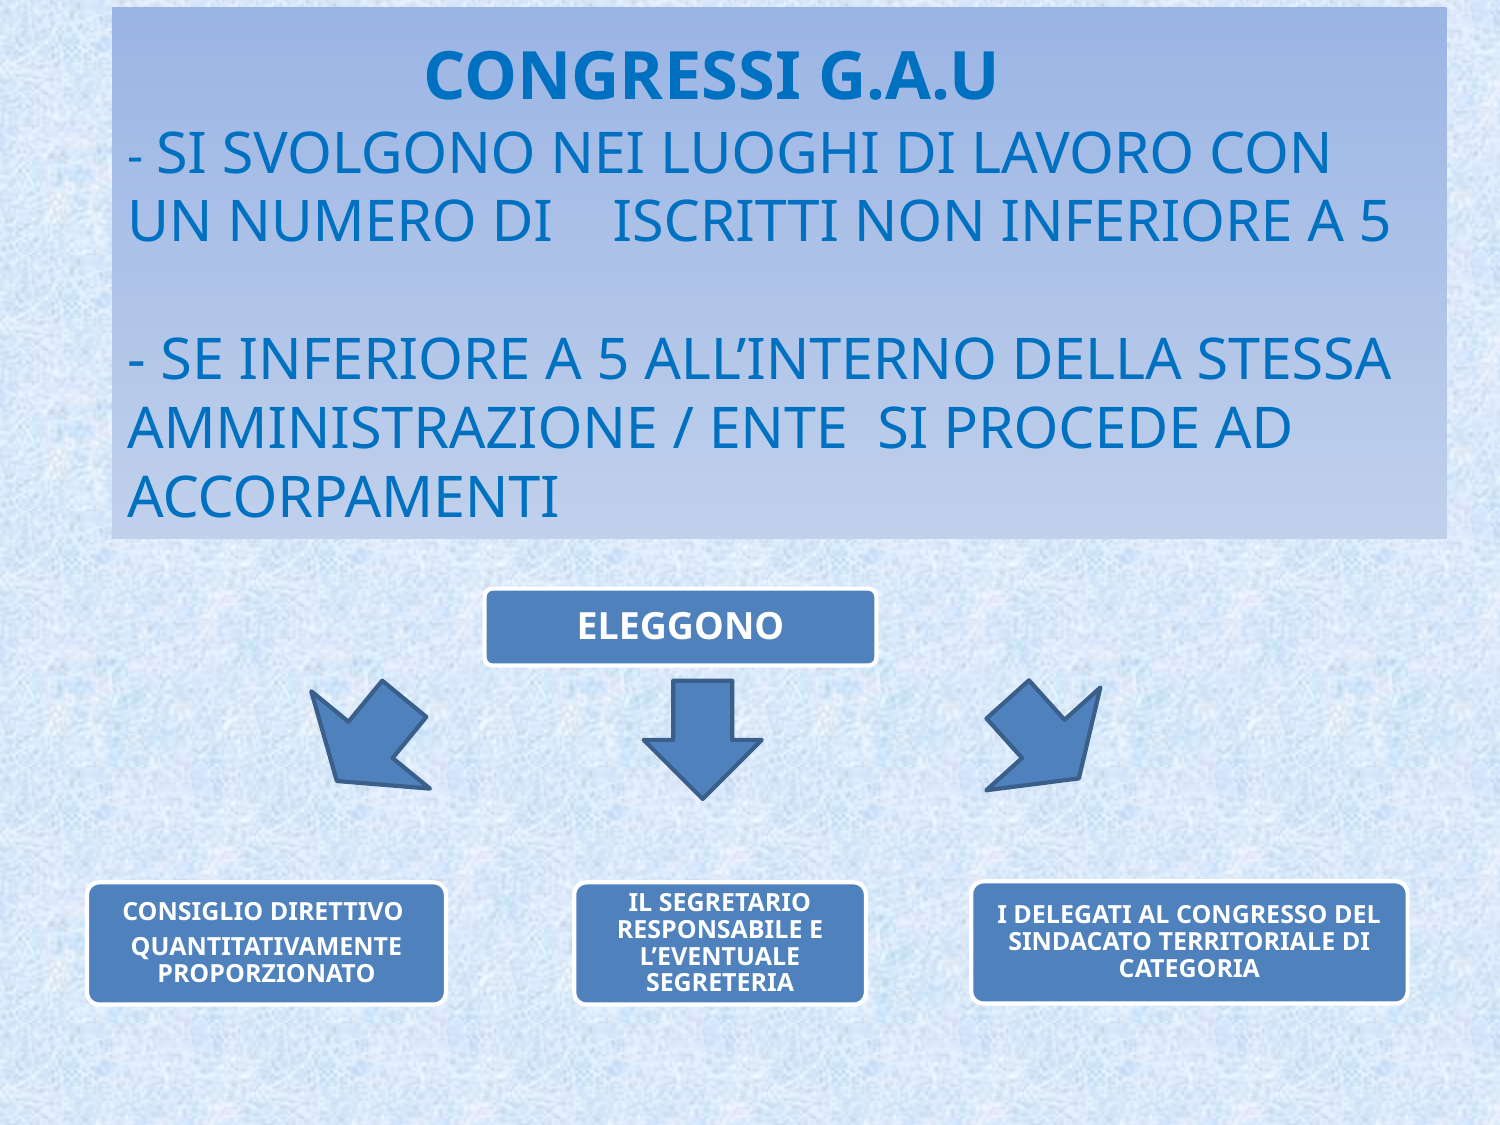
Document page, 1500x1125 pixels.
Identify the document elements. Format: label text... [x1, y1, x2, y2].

picture [0, 0, 1500, 562]
title CONGRESSI G.A.U - SI SVOLGONO NEI LUOGHI DI LAVORO CON UN NUMERO DI ISCRITTI NON INFERIORE A 5 - SE INFERIORE A 5 ALL’INTERNO DELLA STESSA AMMINISTRAZIONE / ENTE SI PROCEDE AD ACCORPAMENTI [112, 7, 1447, 539]
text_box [0, 562, 1500, 1125]
